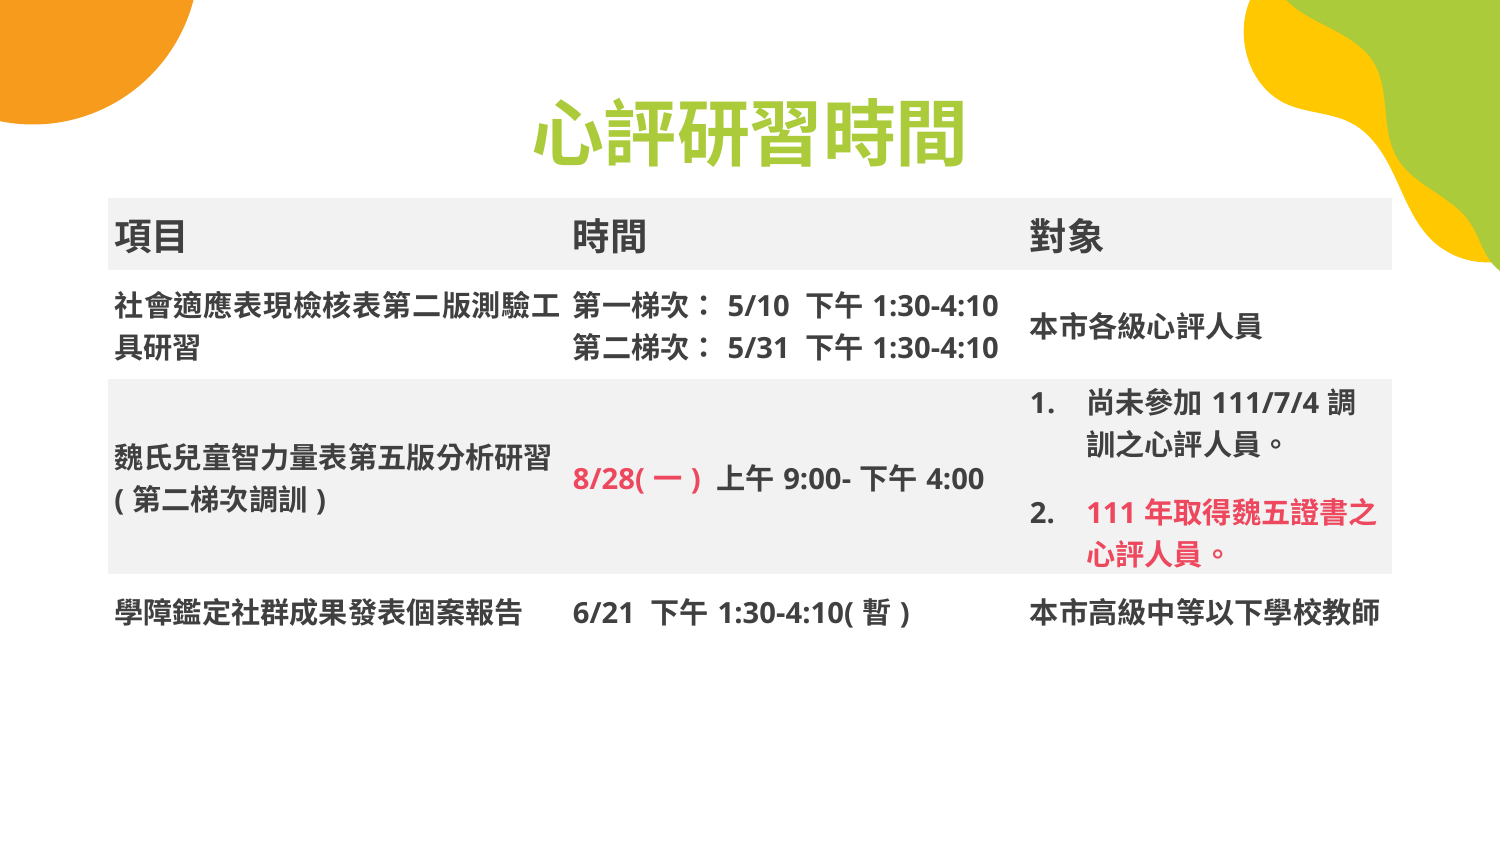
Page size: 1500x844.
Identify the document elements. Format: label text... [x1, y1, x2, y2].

title 心評研習時間 [118, 72, 1382, 167]
table_cell 6/21 下午1:30-4:10(暫) [567, 574, 1024, 647]
table_header 對象 [1024, 198, 1392, 270]
table_cell 學障鑑定社群成果發表個案報告 [108, 574, 567, 647]
table_cell 社會適應表現檢核表第二版測驗工具研習 [108, 270, 567, 379]
table_cell 第一梯次：5/10 下午1:30-4:10 第二梯次：5/31 下午1:30-4:10 [567, 270, 1024, 379]
table_cell 本市高級中等以下學校教師 [1024, 574, 1392, 647]
table_cell 尚未參加111/7/4調訓之心評人員。 111年取得魏五證書之心評人員。 [1024, 379, 1392, 574]
table_cell 魏氏兒童智力量表第五版分析研習 (第二梯次調訓) [108, 379, 567, 574]
table_cell 8/28(一) 上午9:00-下午4:00 [567, 379, 1024, 574]
table_header 時間 [567, 198, 1024, 270]
table_header 項目 [108, 198, 567, 270]
table_cell 本市各級心評人員 [1024, 270, 1392, 379]
